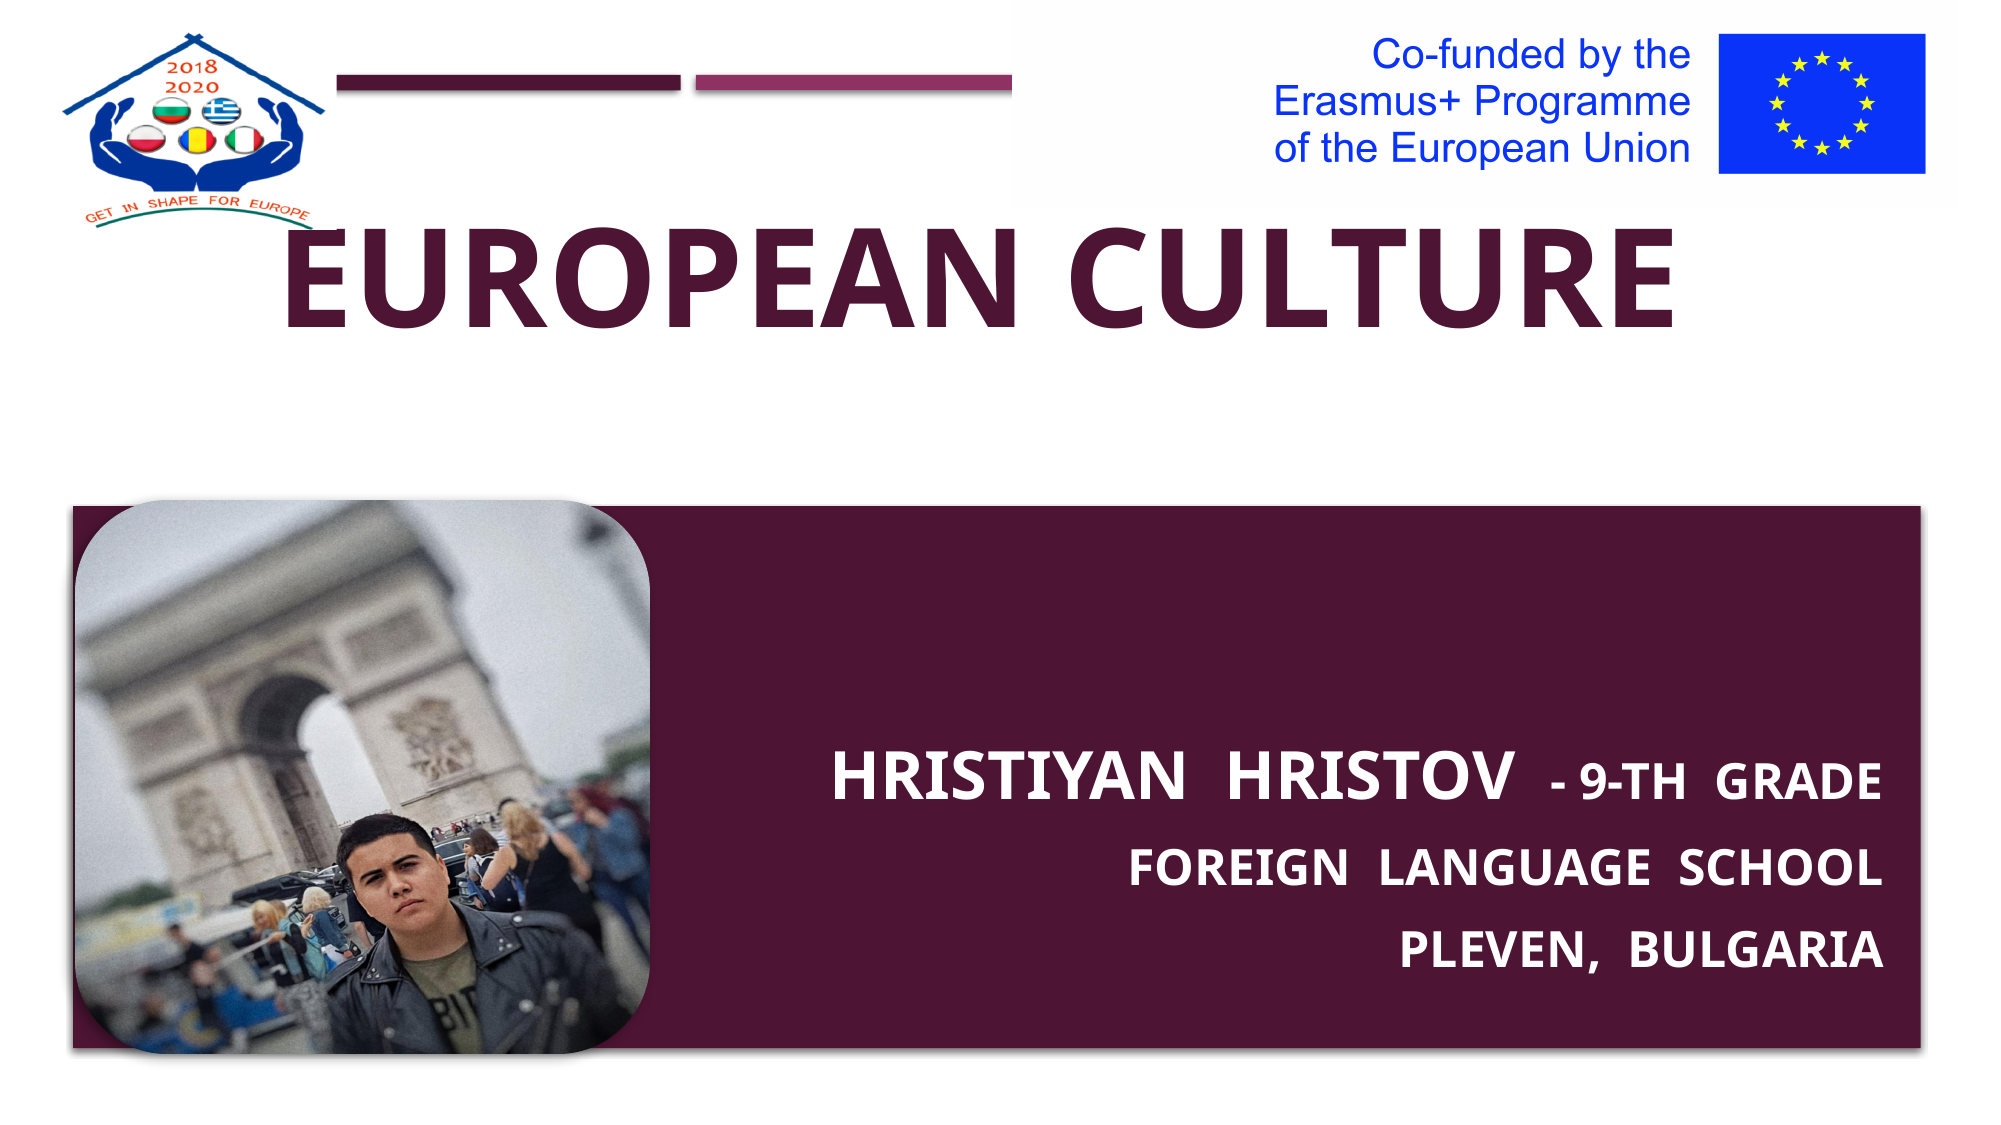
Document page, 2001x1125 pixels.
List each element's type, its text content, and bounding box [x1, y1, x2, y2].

picture [61, 24, 338, 251]
subtitle Hristiyan Hristov - 9-th grade Foreign Language school Pleven, bulgaria [655, 725, 1899, 988]
picture [1011, 0, 1958, 208]
title European culture [95, 167, 1899, 363]
picture [74, 499, 651, 1055]
